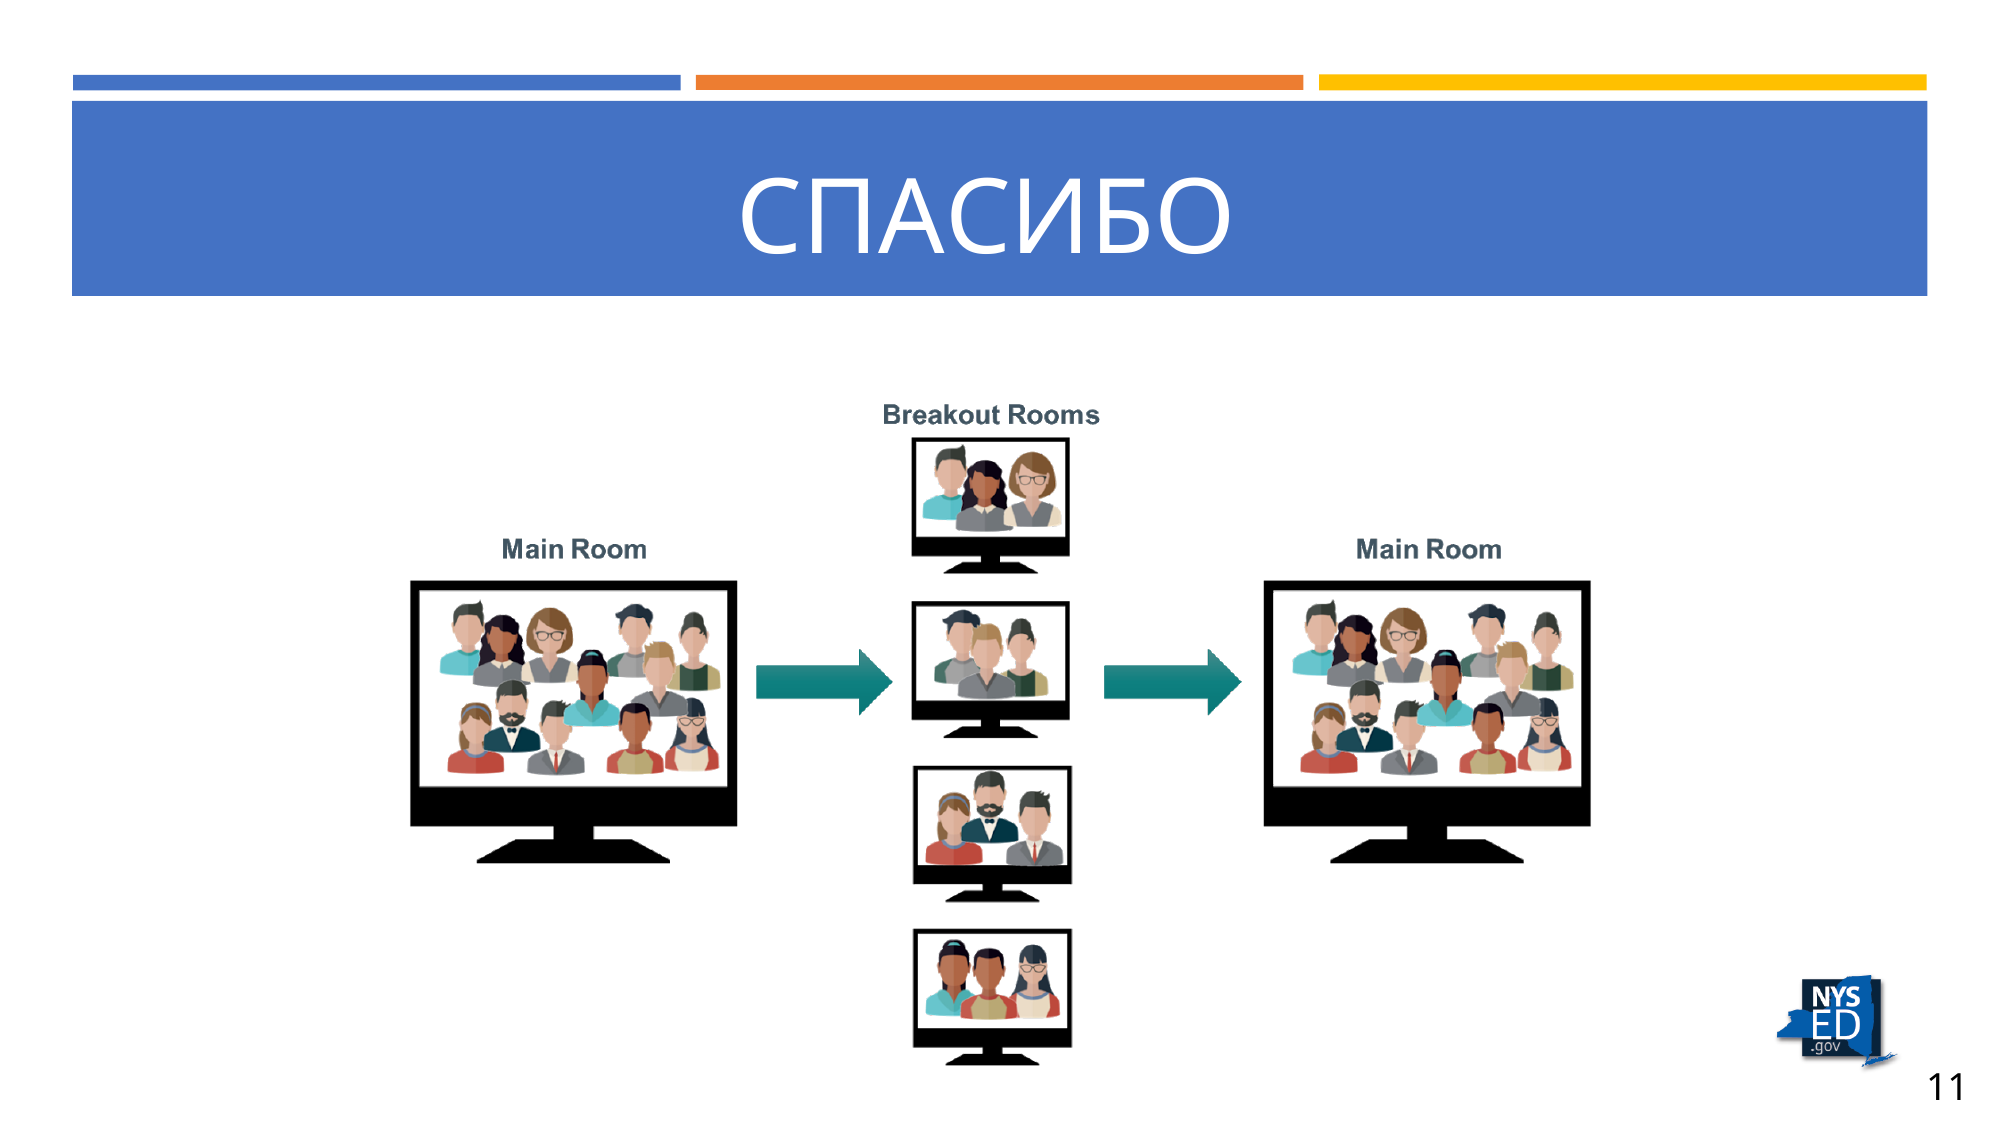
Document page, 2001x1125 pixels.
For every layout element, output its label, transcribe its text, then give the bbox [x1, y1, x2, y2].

picture [365, 387, 1635, 1069]
picture [1772, 971, 1905, 1077]
title СПАСИБО [95, 115, 1905, 282]
